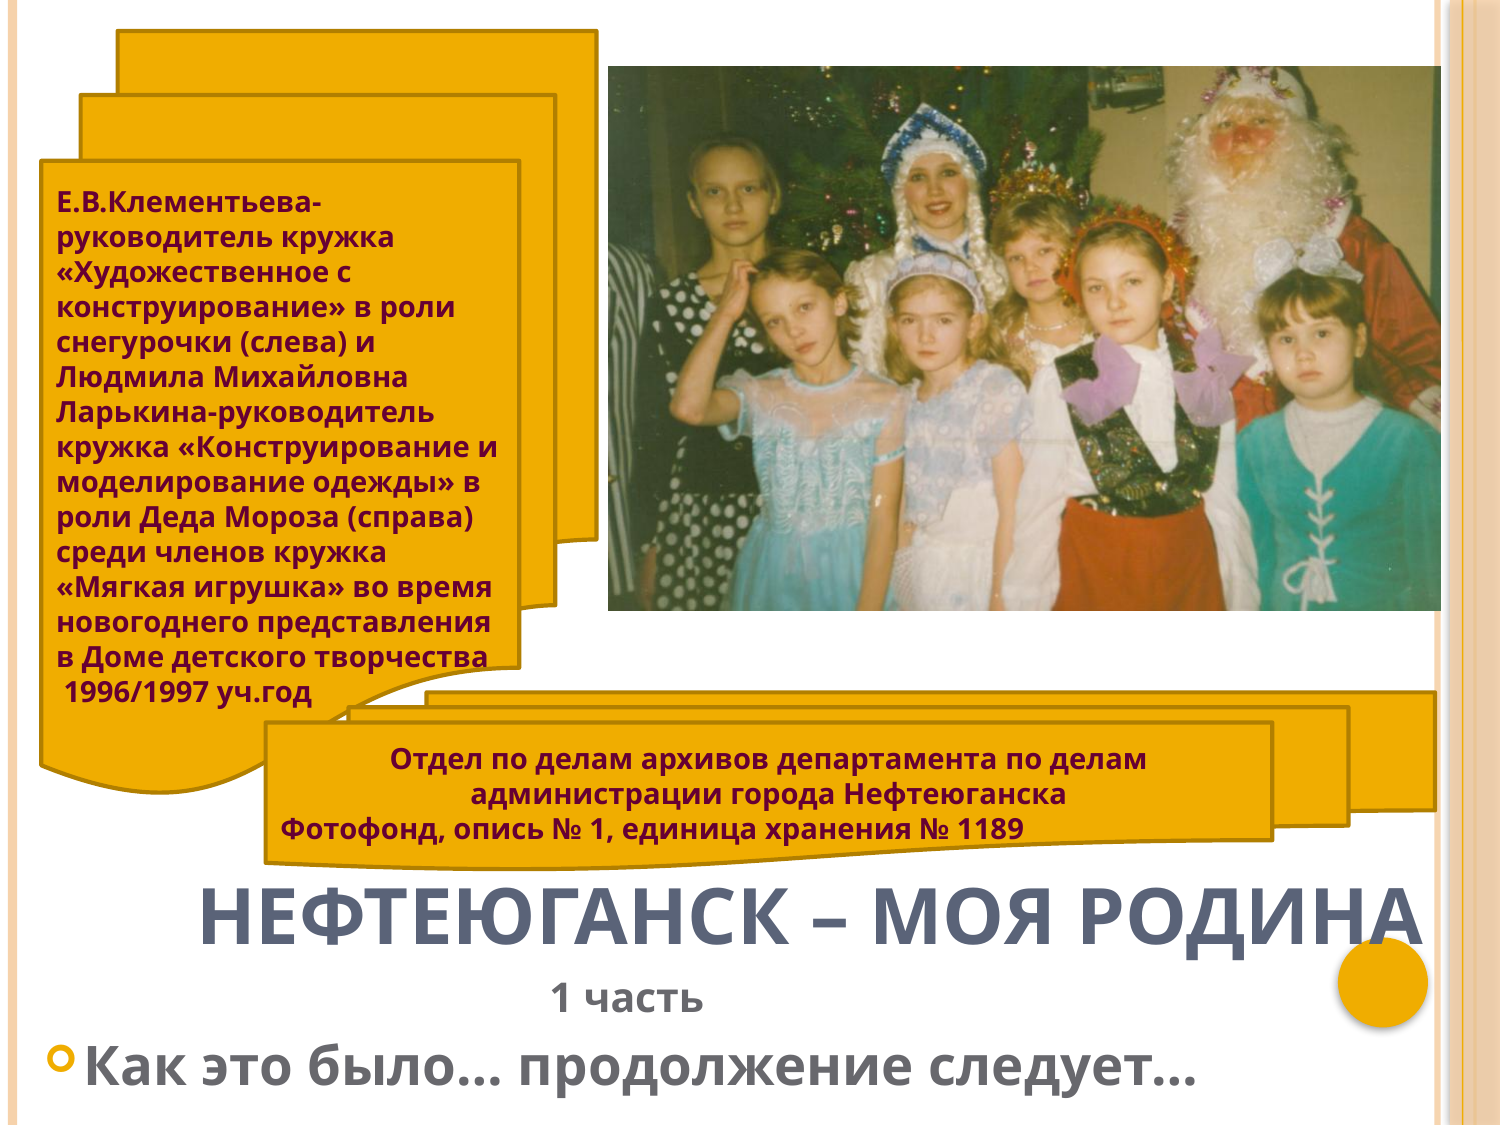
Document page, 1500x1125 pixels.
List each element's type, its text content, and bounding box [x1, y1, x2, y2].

text_box Е.В.Клементьева-руководитель кружка «Художественное с конструирование» в роли снегурочки (слева) и Людмила Михайловна Ларькина-руководитель кружка «Конструирование и моделирование одежды» в роли Деда Мороза (справа) среди членов кружка «Мягкая игрушка» во время новогоднего представления в Доме детского творчества 1996/1997 уч.год [39, 28, 599, 795]
text_box Нефтеюганск – моя Родина [100, 857, 1459, 968]
text_box 1 часть Как это было… продолжение следует… [29, 964, 1397, 1106]
text_box Отдел по делам архивов департамента по делам администрации города Нефтеюганска Фотофонд, опись № 1, единица хранения № 1189 [263, 690, 1438, 857]
picture [607, 65, 1441, 611]
